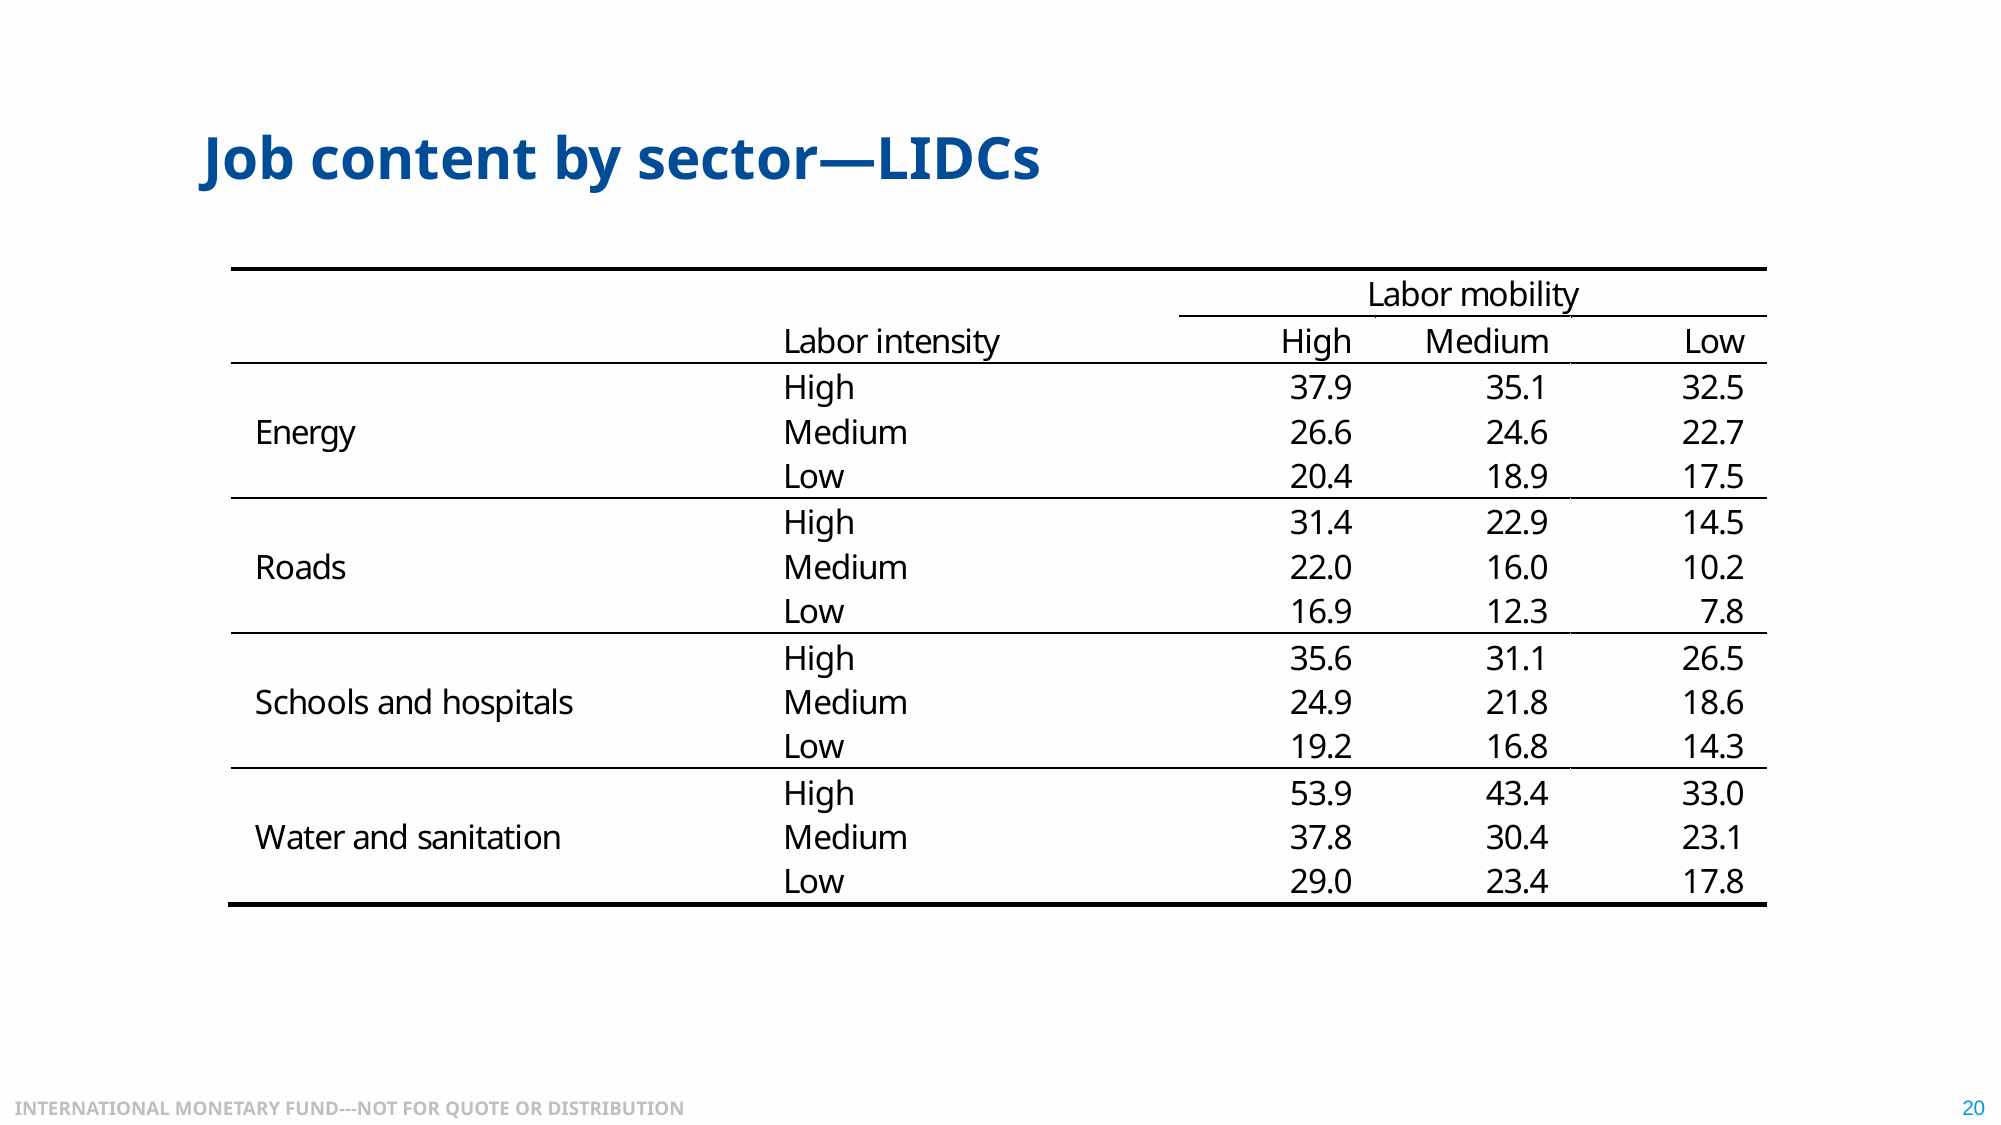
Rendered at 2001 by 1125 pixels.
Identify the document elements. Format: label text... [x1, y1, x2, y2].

title Job content by sector—LIDCs [203, 80, 1798, 242]
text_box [0, 266, 1996, 970]
